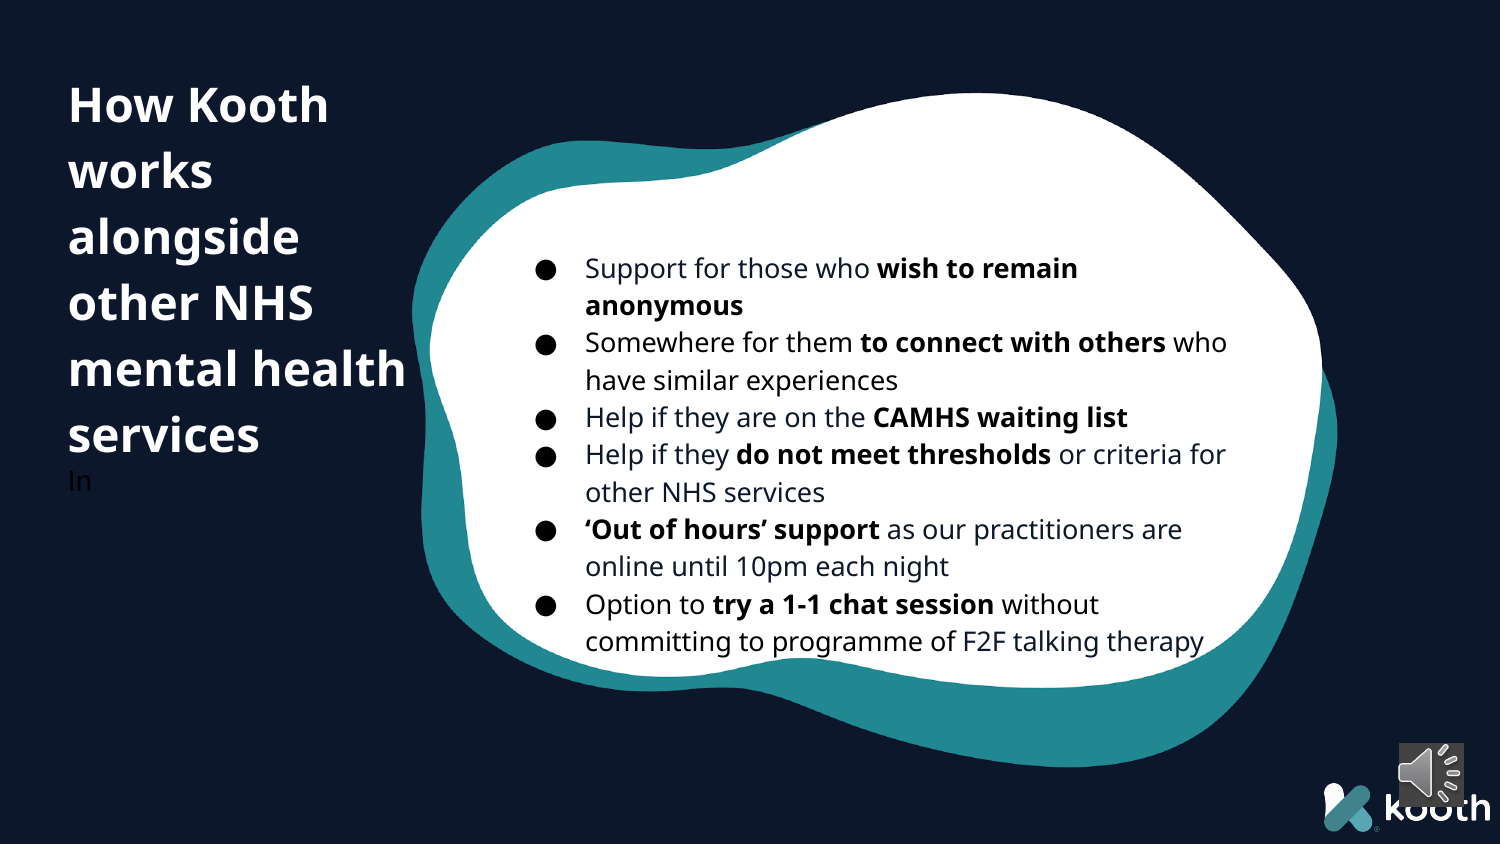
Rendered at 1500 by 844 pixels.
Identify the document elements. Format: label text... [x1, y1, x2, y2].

text_box Support for those who wish to remain anonymous Somewhere for them to connect with others who have similar experiences Help if they are on the CAMHS waiting list Help if they do not meet thresholds or criteria for other NHS services ‘Out of hours’ support as our practitioners are online until 10pm each night Option to try a 1-1 chat session without committing to programme of F2F talking therapy [495, 231, 1253, 707]
picture [0, 0, 1500, 844]
text_box [480, 197, 1268, 317]
text_box How Kooth works alongside other NHS mental health services In [52, 50, 437, 554]
